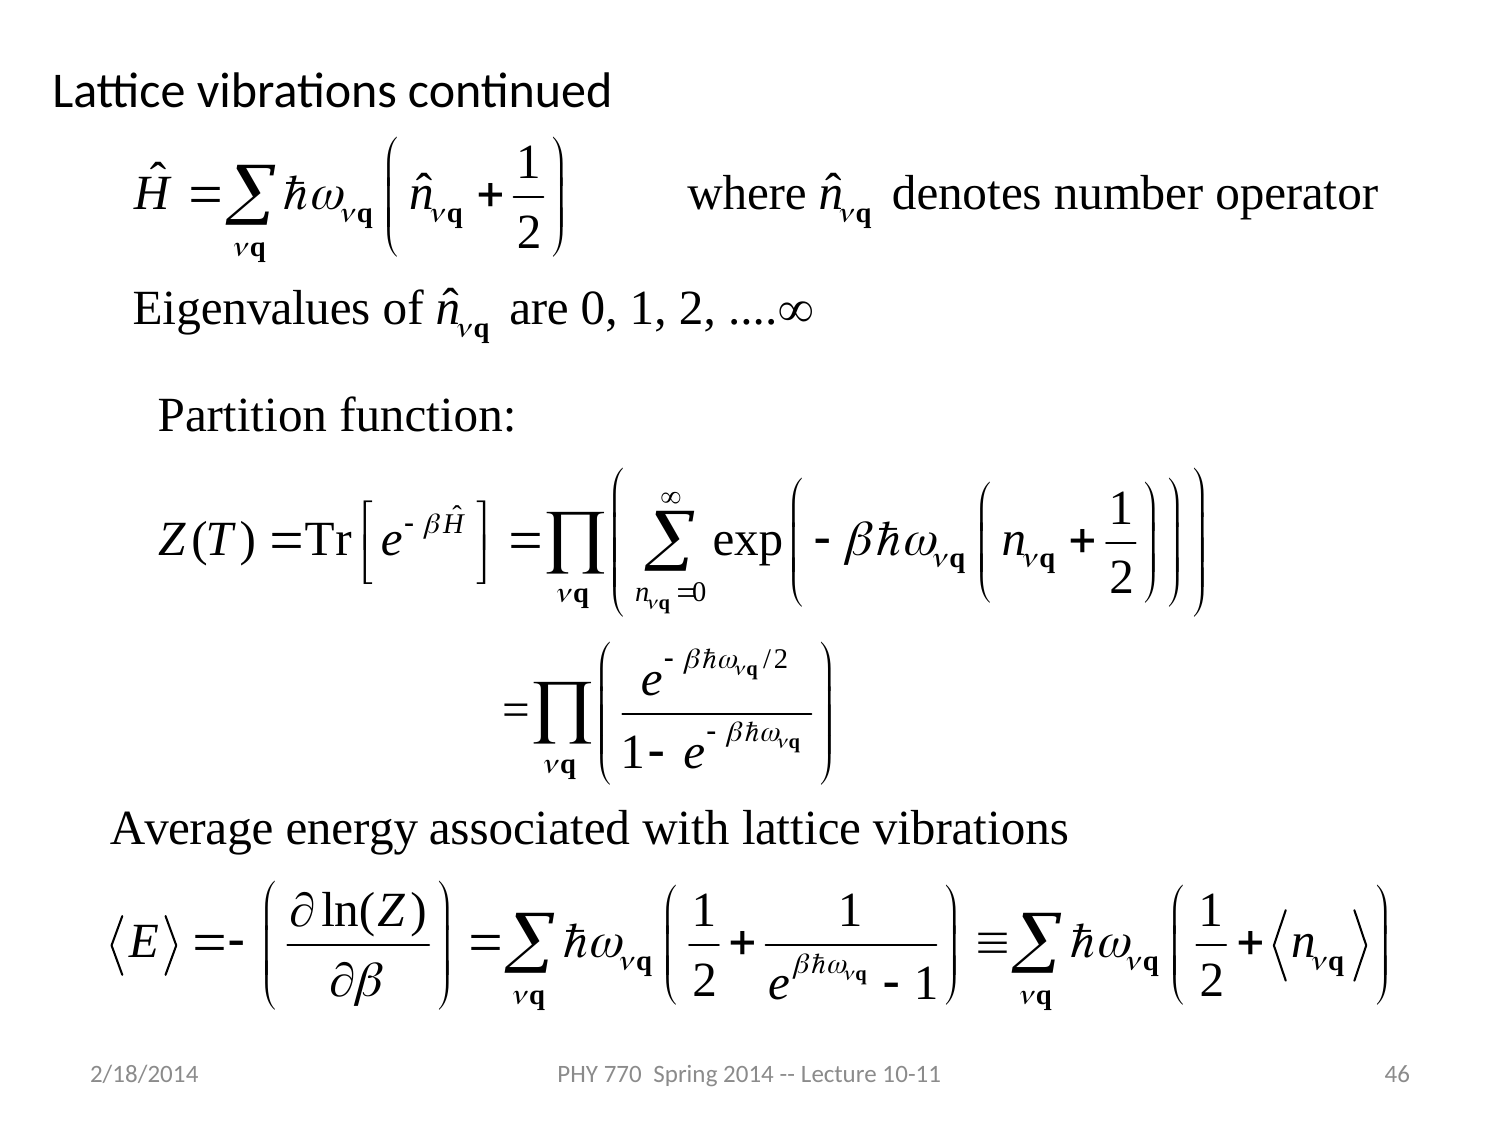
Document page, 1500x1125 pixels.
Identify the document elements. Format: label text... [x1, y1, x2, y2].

slide_number 46 [1074, 1042, 1425, 1103]
text_box Lattice vibrations continued [37, 49, 1350, 125]
footer PHY 770 Spring 2014 -- Lecture 10-11 [512, 1042, 988, 1103]
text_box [124, 125, 1391, 356]
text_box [102, 799, 1401, 1022]
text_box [149, 387, 1219, 797]
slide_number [75, 1042, 425, 1103]
